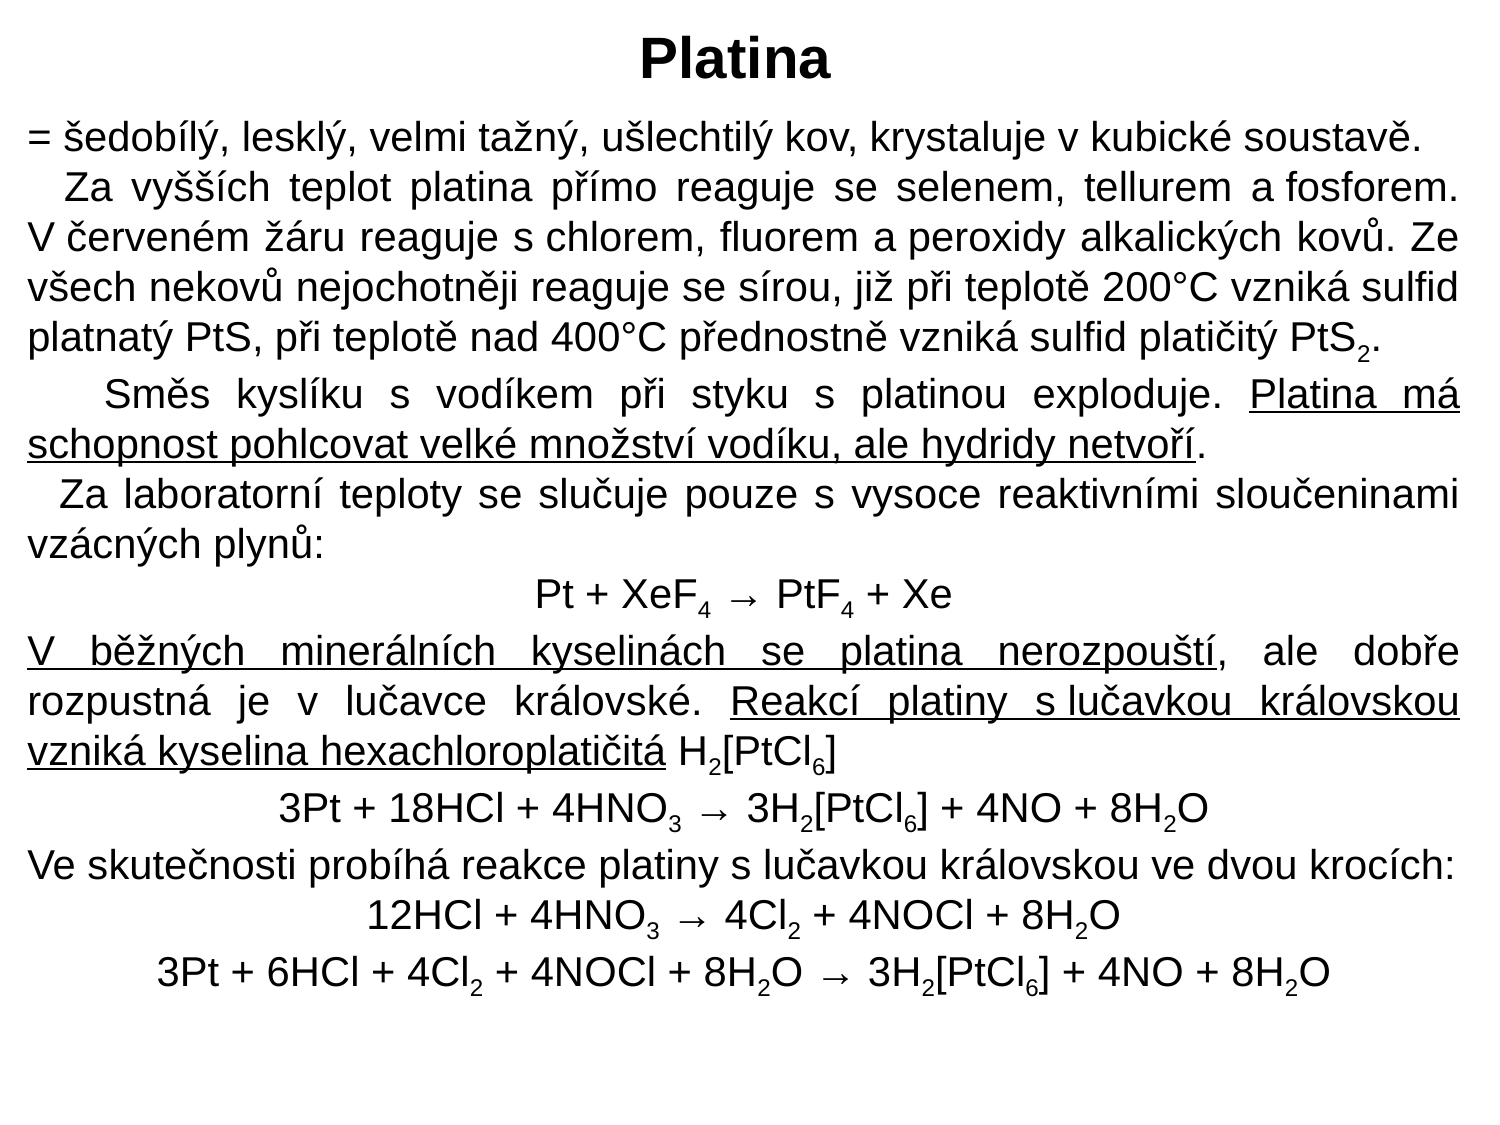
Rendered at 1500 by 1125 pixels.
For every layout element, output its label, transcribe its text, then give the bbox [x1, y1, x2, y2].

text_box Platina = šedobílý, lesklý, velmi tažný, ušlechtilý kov, krystaluje v kubické soustavě. Za vyšších teplot platina přímo reaguje se selenem, tellurem a fosforem. V červeném žáru reaguje s chlorem, fluorem a peroxidy alkalických kovů. Ze všech nekovů nejochotněji reaguje se sírou, již při teplotě 200°C vzniká sulfid platnatý PtS, při teplotě nad 400°C přednostně vzniká sulfid platičitý PtS2. Směs kyslíku s vodíkem při styku s platinou exploduje. Platina má schopnost pohlcovat velké množství vodíku, ale hydridy netvoří. Za laboratorní teploty se slučuje pouze s vysoce reaktivními sloučeninami vzácných plynů: Pt + XeF4 → PtF4 + Xe V běžných minerálních kyselinách se platina nerozpouští, ale dobře rozpustná je v lučavce královské. Reakcí platiny s lučavkou královskou vzniká kyselina hexachloroplatičitá H2[PtCl6] 3Pt + 18HCl + 4HNO3 → 3H2[PtCl6] + 4NO + 8H2O Ve skutečnosti probíhá reakce platiny s lučavkou královskou ve dvou krocích: 12HCl + 4HNO3 → 4Cl2 + 4NOCl + 8H2O 3Pt + 6HCl + 4Cl2 + 4NOCl + 8H2O → 3H2[PtCl6] + 4NO + 8H2O [12, 12, 1475, 1009]
